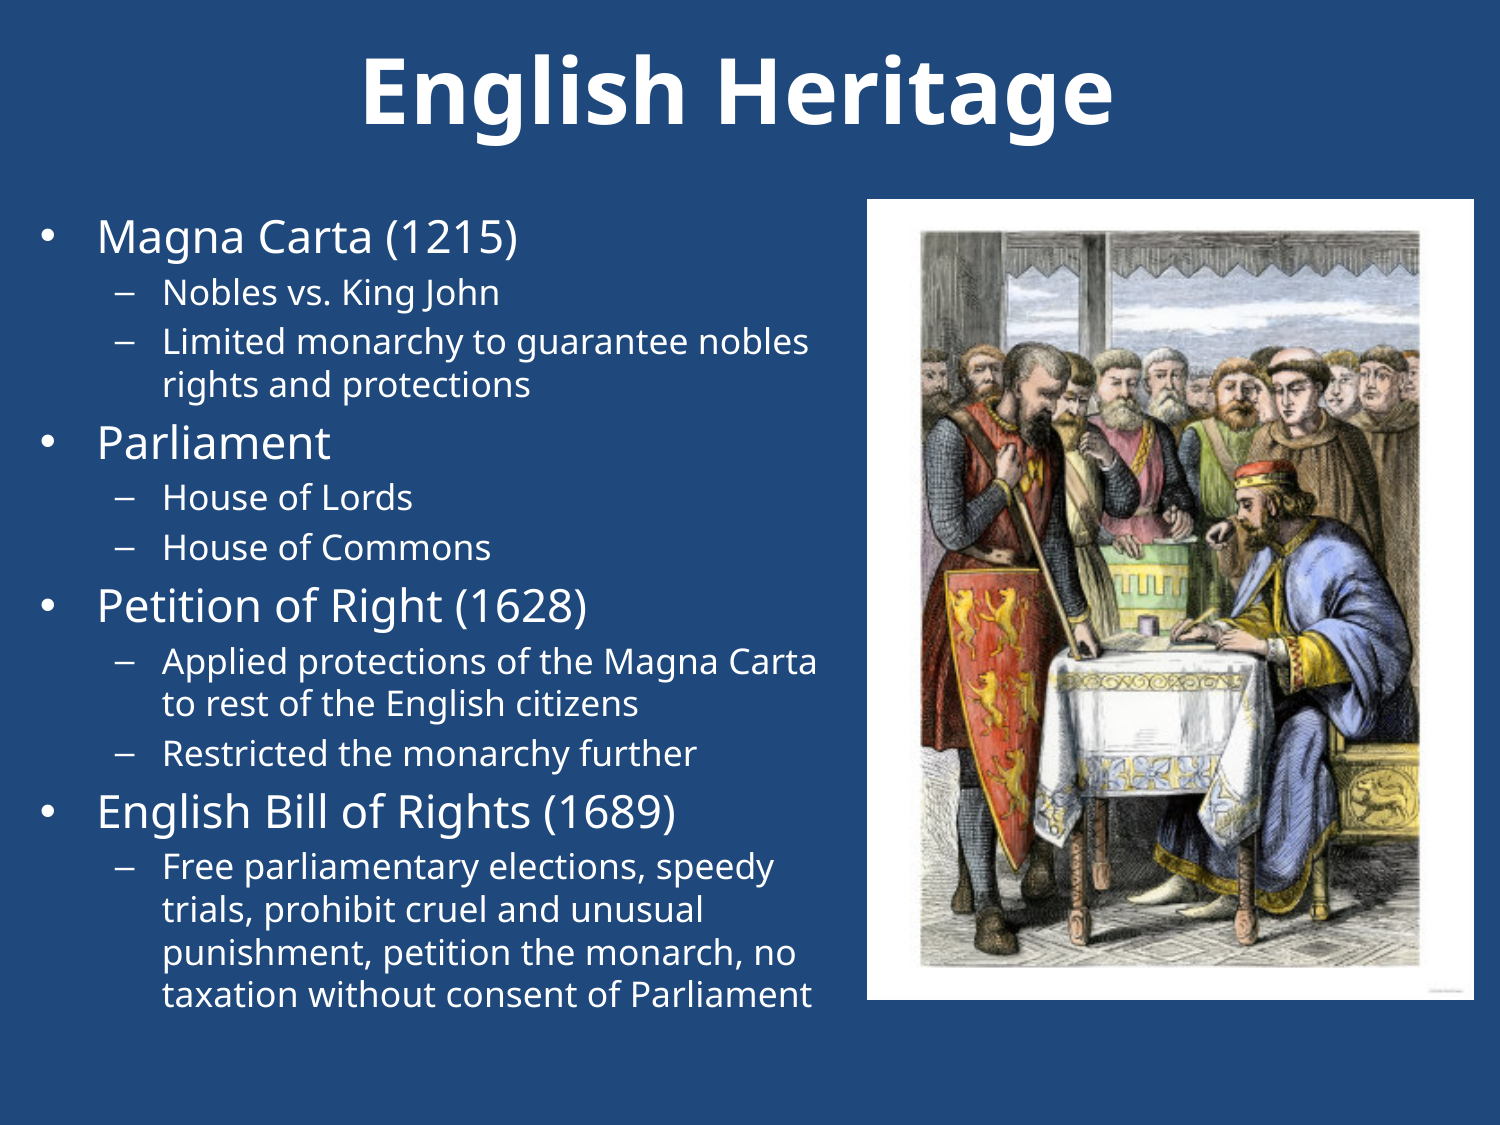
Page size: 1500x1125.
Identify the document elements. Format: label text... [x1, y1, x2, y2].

list Magna Carta (1215) Nobles vs. King John Limited monarchy to guarantee nobles rights and protections Parliament House of Lords House of Commons Petition of Right (1628) Applied protections of the Magna Carta to rest of the English citizens Restricted the monarchy further English Bill of Rights (1689) Free parliamentary elections, speedy trials, prohibit cruel and unusual punishment, petition the monarch, no taxation without consent of Parliament [24, 200, 850, 1088]
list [867, 199, 1474, 1001]
title English Heritage [99, 0, 1375, 150]
